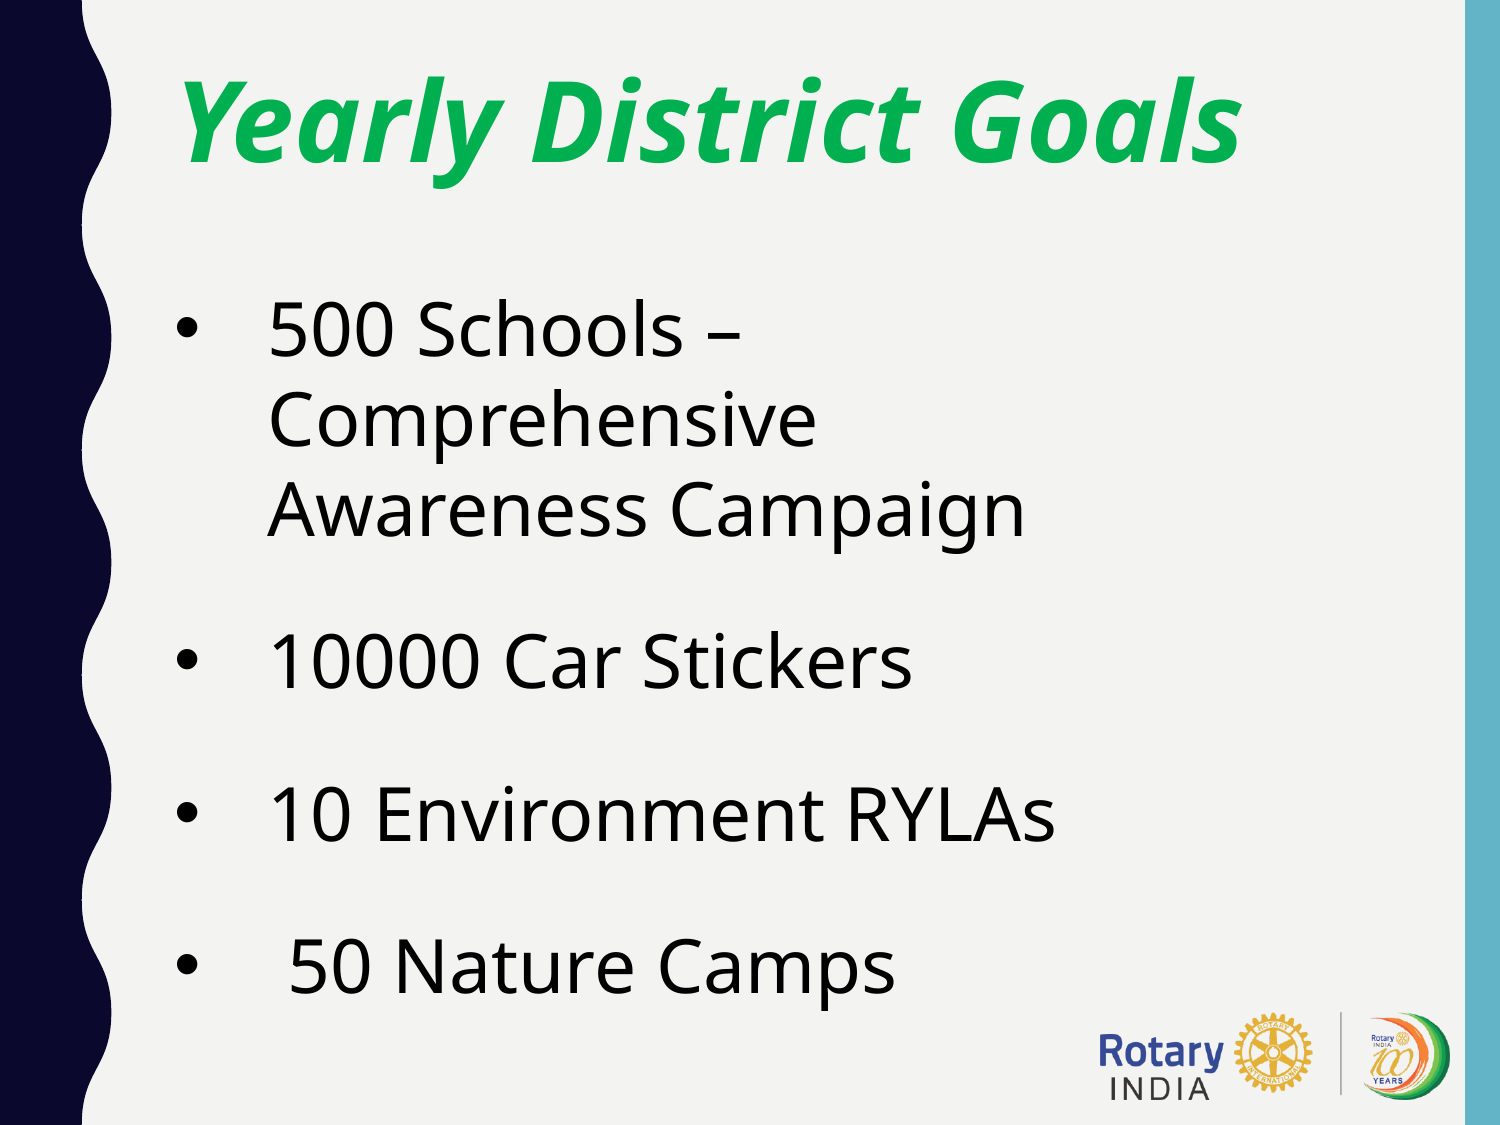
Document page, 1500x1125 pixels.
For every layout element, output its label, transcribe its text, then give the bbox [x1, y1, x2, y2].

text_box 500 Schools – Comprehensive Awareness Campaign 10000 Car Stickers 10 Environment RYLAs 50 Nature Camps [159, 273, 1247, 1017]
picture [1099, 1012, 1451, 1100]
text_box Yearly District Goals [159, 42, 1459, 193]
